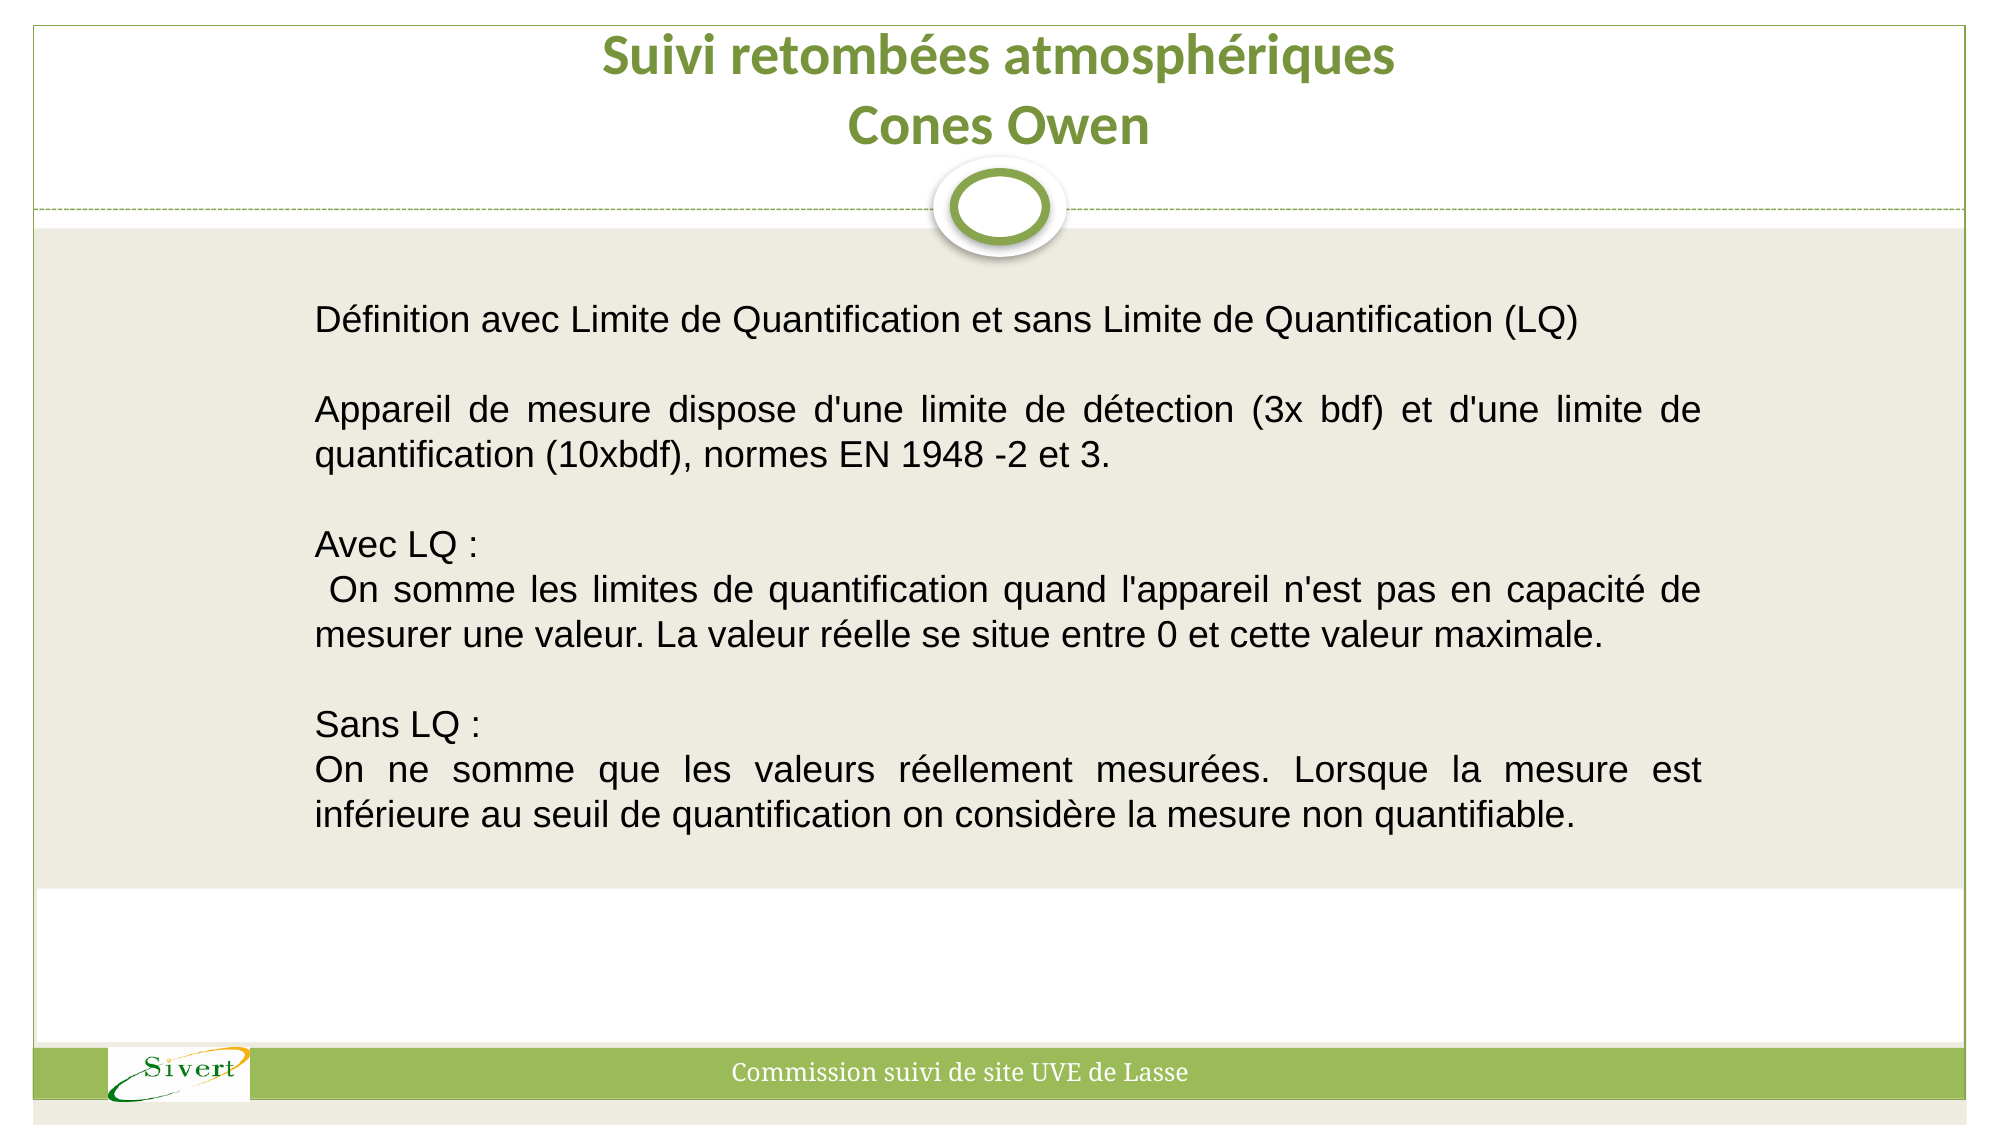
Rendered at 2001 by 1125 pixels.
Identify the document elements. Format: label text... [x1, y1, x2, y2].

text_box [36, 888, 1964, 1043]
title Suivi retombées atmosphériques Cones Owen [299, 38, 1700, 164]
footer Commission suivi de site UVE de Lasse [716, 1049, 1500, 1110]
text_box Définition avec Limite de Quantification et sans Limite de Quantification (LQ) Appareil de mesure dispose d'une limite de détection (3x bdf) et d'une limite de quantification (10xbdf), normes EN 1948 -2 et 3. Avec LQ : On somme les limites de quantification quand l'appareil n'est pas en capacité de mesurer une valeur. La valeur réelle se situe entre 0 et cette valeur maximale. Sans LQ : On ne somme que les valeurs réellement mesurées. Lorsque la mesure est inférieure au seuil de quantification on considère la mesure non quantifiable. [299, 287, 1717, 888]
picture [108, 1047, 250, 1102]
